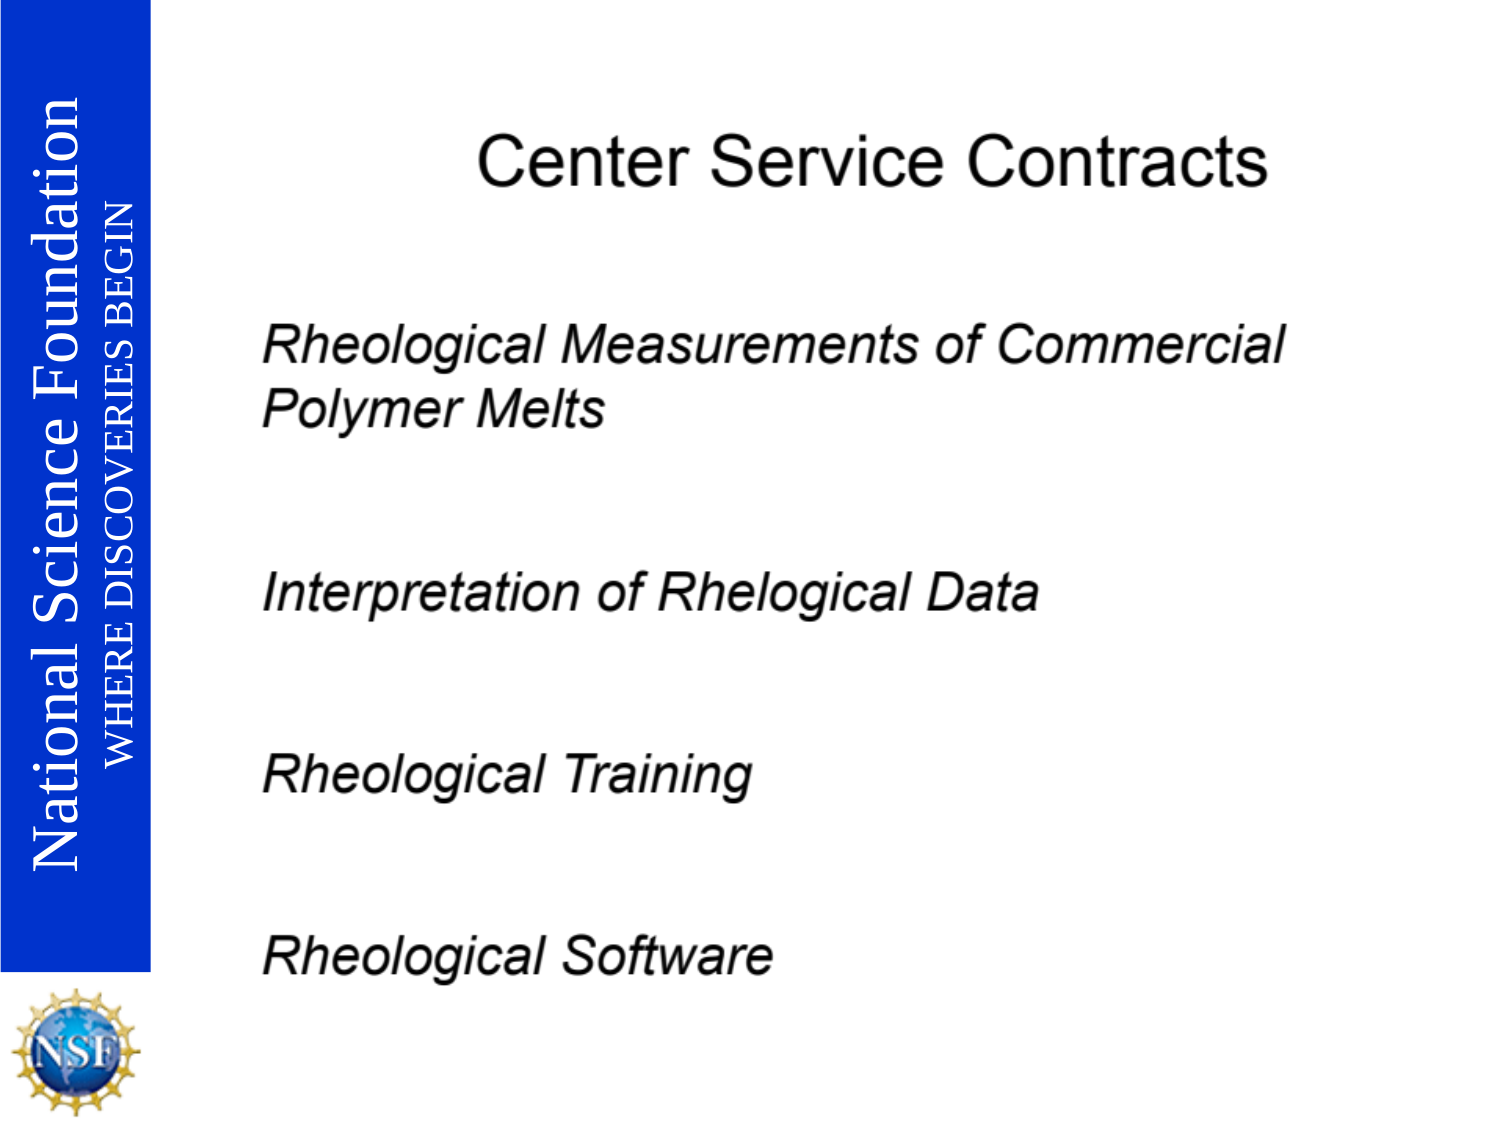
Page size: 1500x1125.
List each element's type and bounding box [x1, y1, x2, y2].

picture [220, 80, 1500, 1017]
picture [0, 981, 149, 1118]
